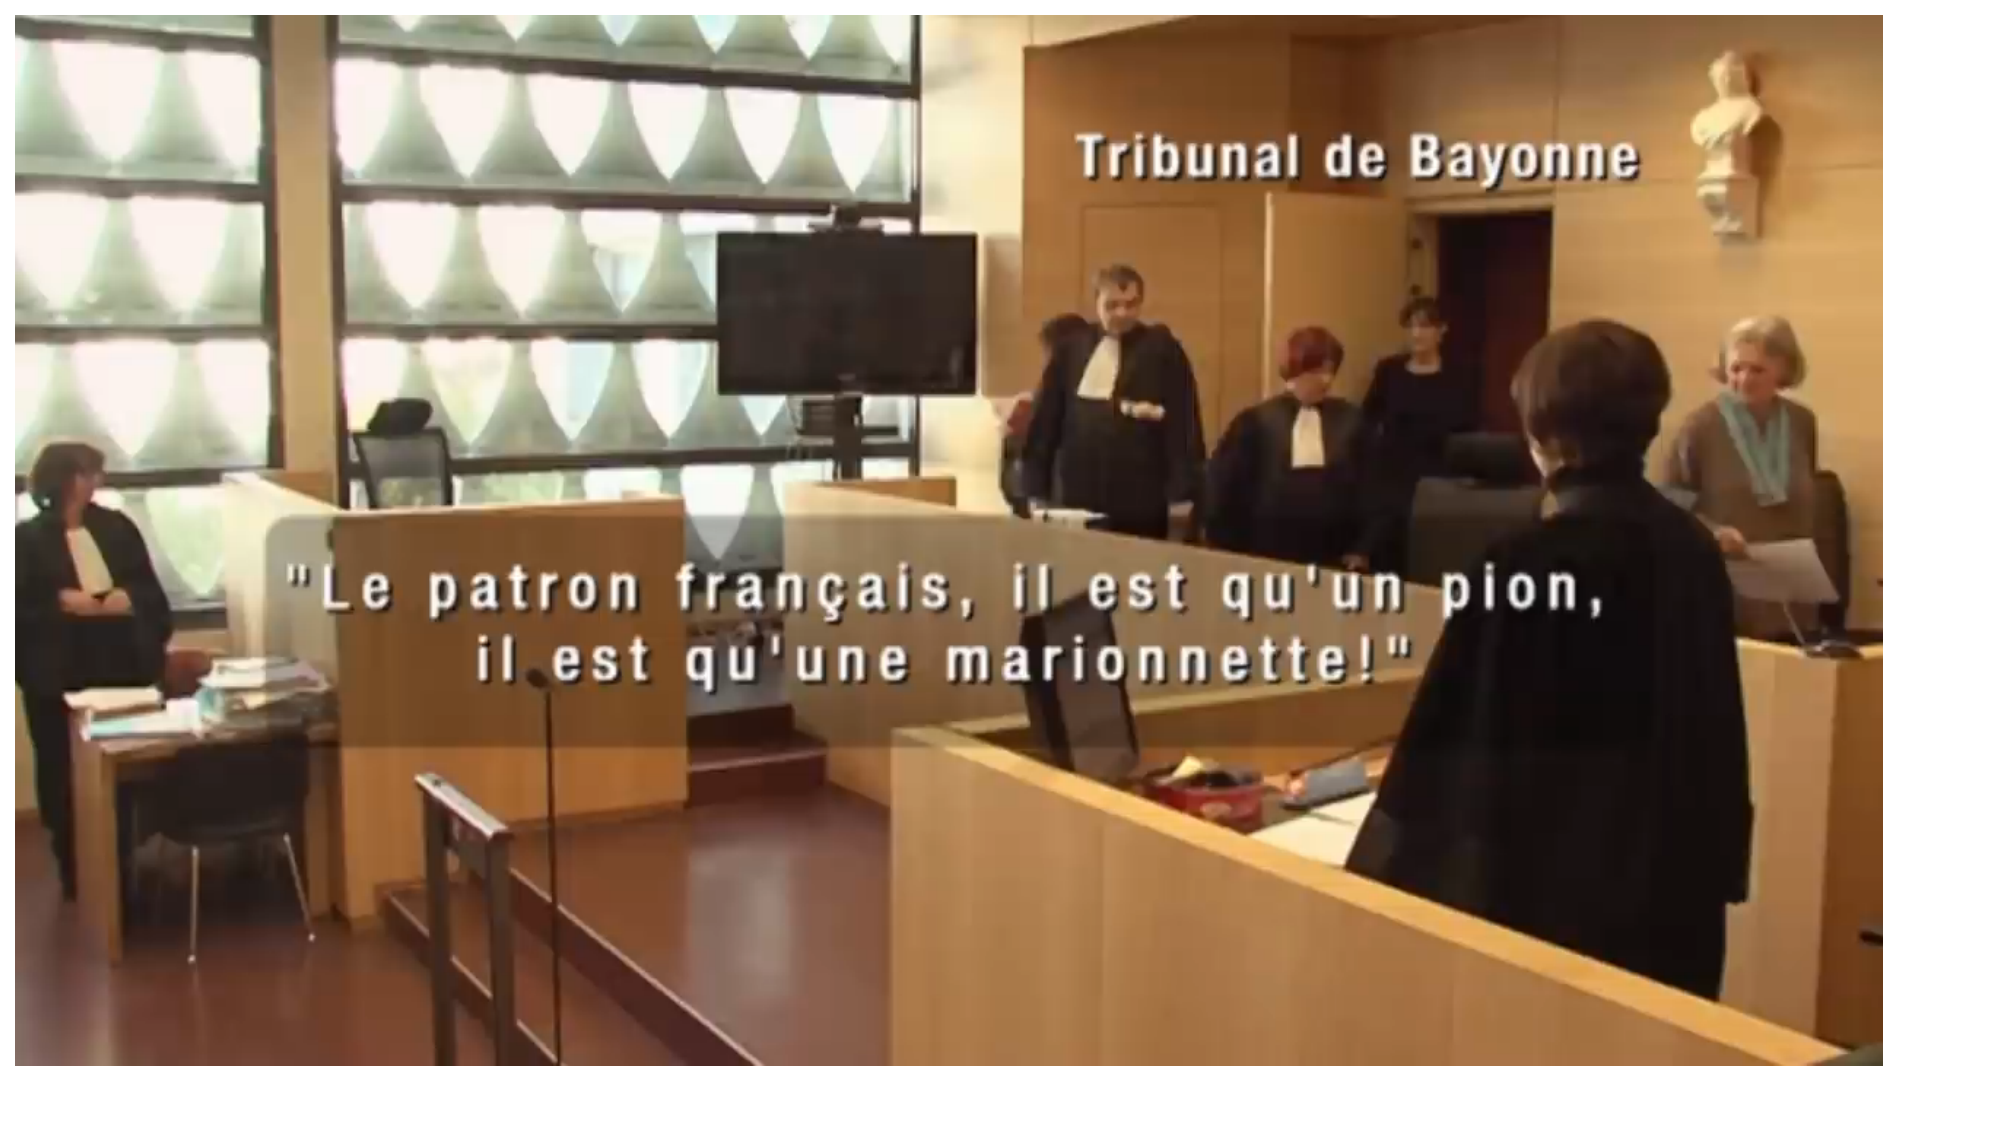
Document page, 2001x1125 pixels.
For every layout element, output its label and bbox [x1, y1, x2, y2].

text_box [15, 15, 1884, 1067]
